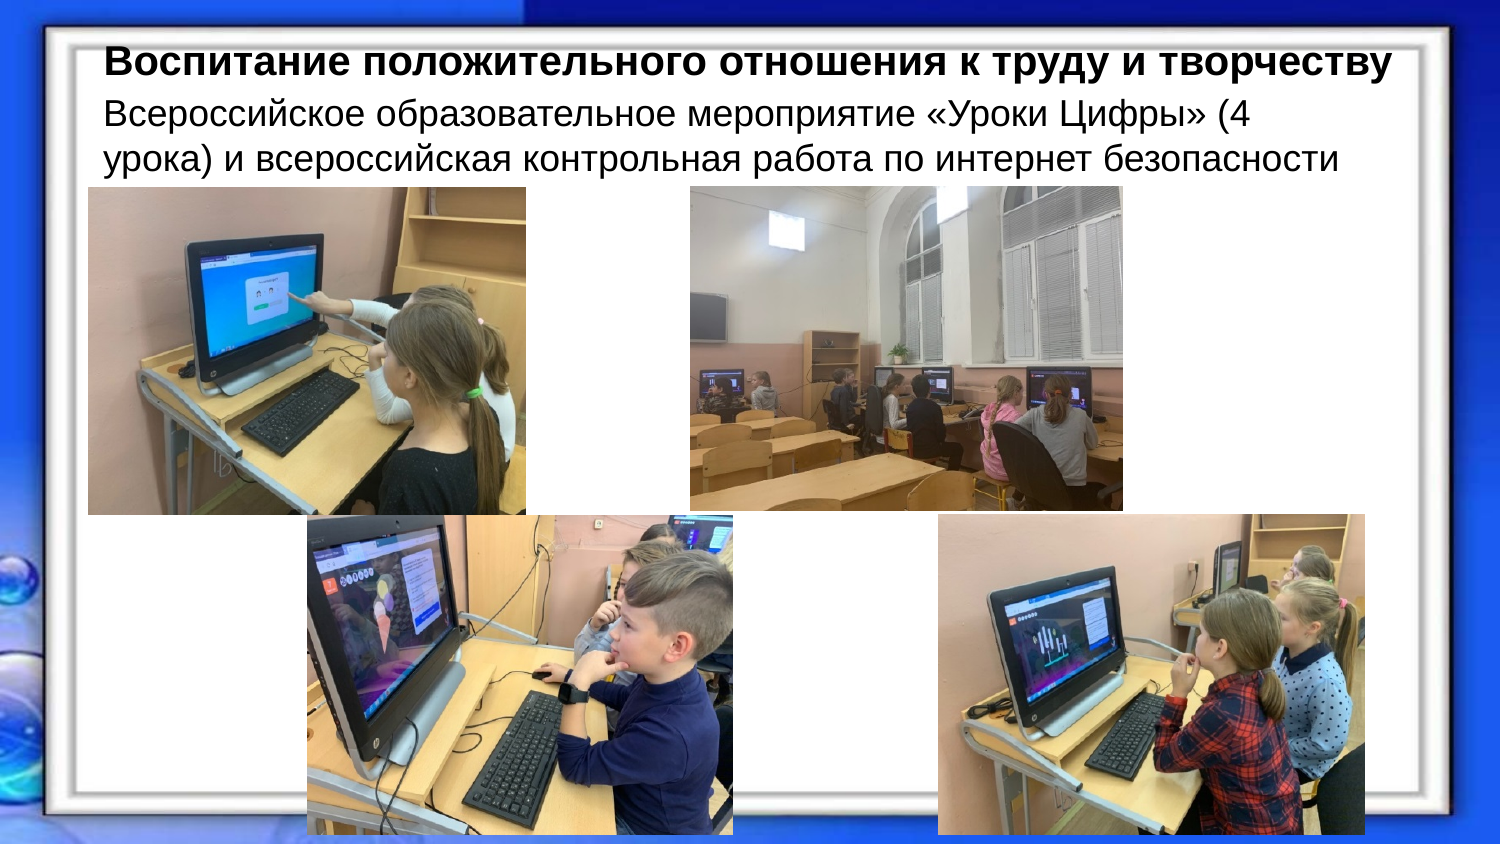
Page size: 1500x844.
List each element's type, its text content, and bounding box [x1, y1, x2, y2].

title Воспитание положительного отношения к труду и творчеству [88, 16, 1500, 100]
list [88, 186, 526, 516]
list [938, 514, 1365, 835]
text_box Всероссийское образовательное мероприятие «Уроки Цифры» (4 урока) и всероссийская контрольная работа по интернет безопасности [88, 81, 1376, 186]
picture [0, 0, 1500, 844]
